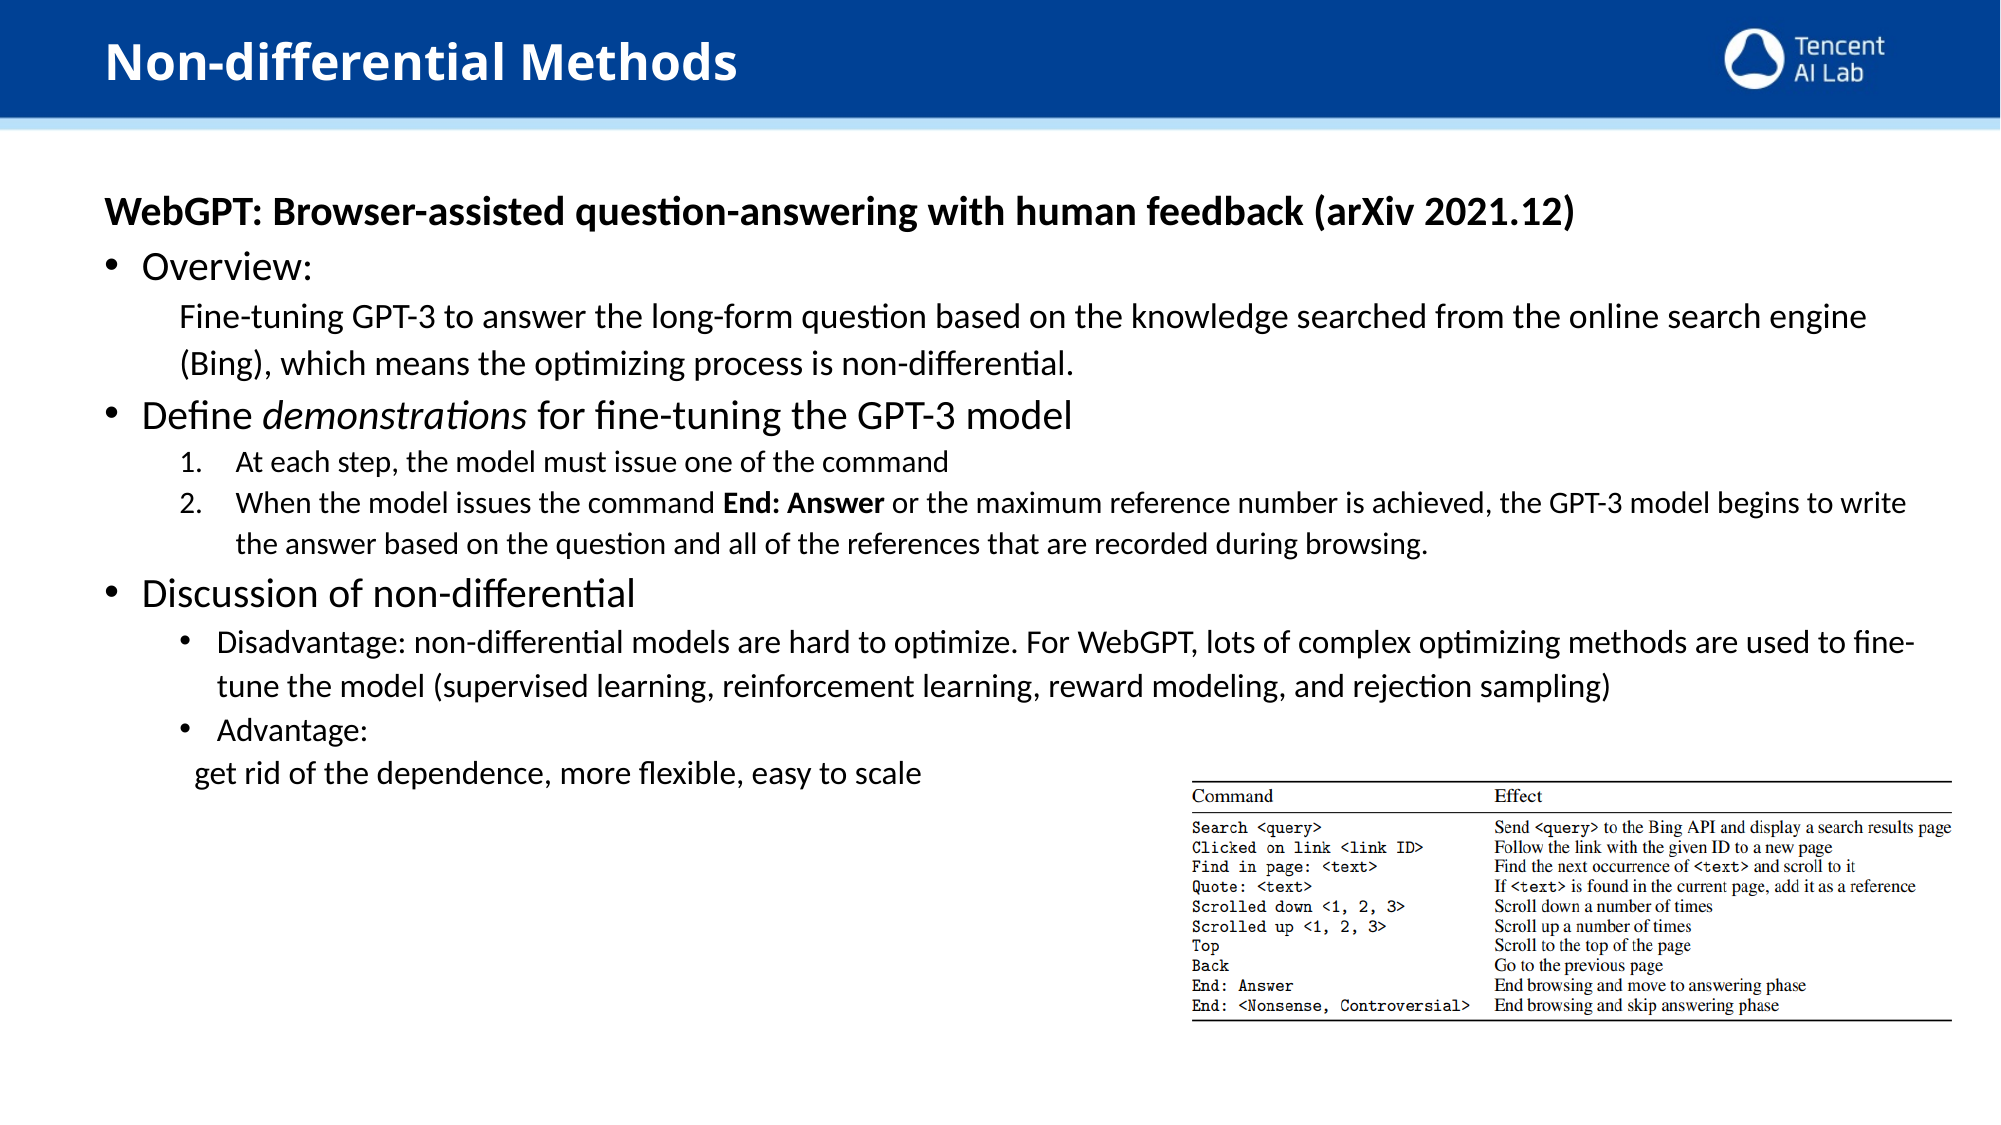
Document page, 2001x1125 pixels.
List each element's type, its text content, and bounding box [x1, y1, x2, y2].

picture [1177, 760, 1962, 1035]
title Non-differential Methods [89, 26, 1521, 103]
list WebGPT: Browser-assisted question-answering with human feedback (arXiv 2021.12) Overview: Fine-tuning GPT-3 to answer the long-form question based on the knowledge searched from the online search engine (Bing), which means the optimizing process is non-differential. Define demonstrations for fine-tuning the GPT-3 model At each step, the model must issue one of the command When the model issues the command End: Answer or the maximum reference number is achieved, the GPT-3 model begins to write the answer based on the question and all of the references that are recorded during browsing. Discussion of non-differential Disadvantage: non-differential models are hard to optimize. For WebGPT, lots of complex optimizing methods are used to fine-tune the model (supervised learning, reinforcement learning, reward modeling, and rejection sampling) Advantage: get rid of the dependence, more flexible, easy to scale [89, 171, 1947, 1074]
picture [0, 0, 2001, 133]
